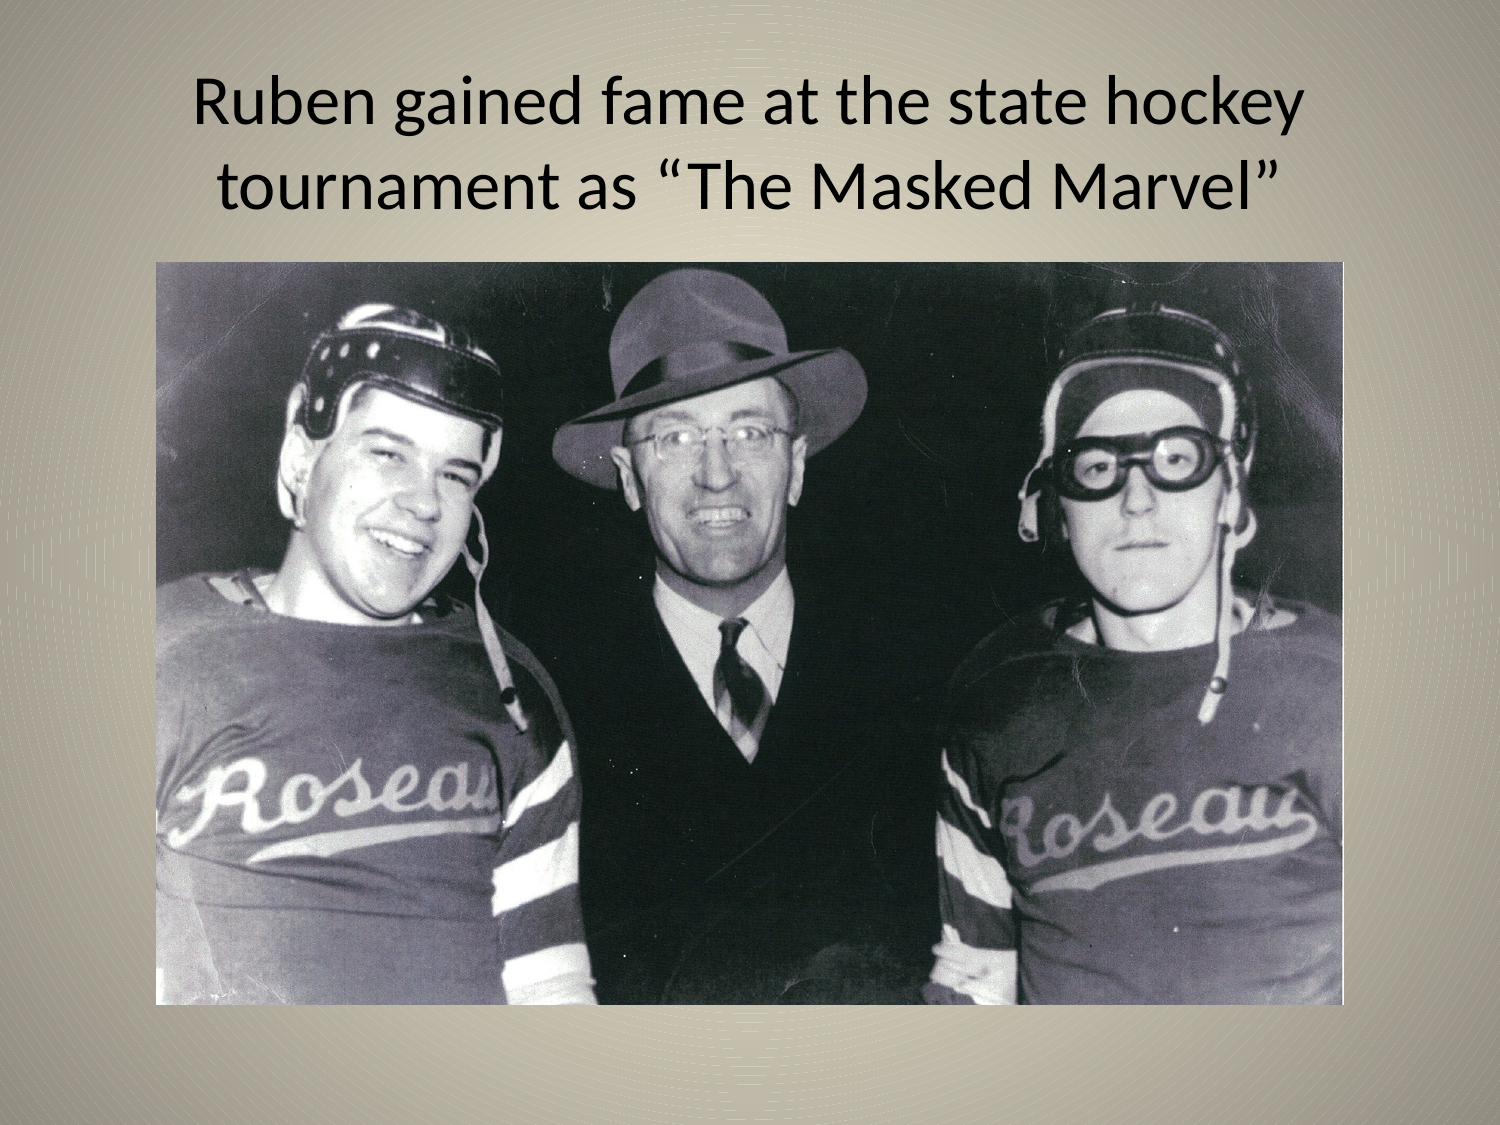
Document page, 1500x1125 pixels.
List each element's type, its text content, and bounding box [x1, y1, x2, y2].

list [156, 262, 1344, 1006]
title Ruben gained fame at the state hockey tournament as “The Masked Marvel” [75, 45, 1425, 233]
